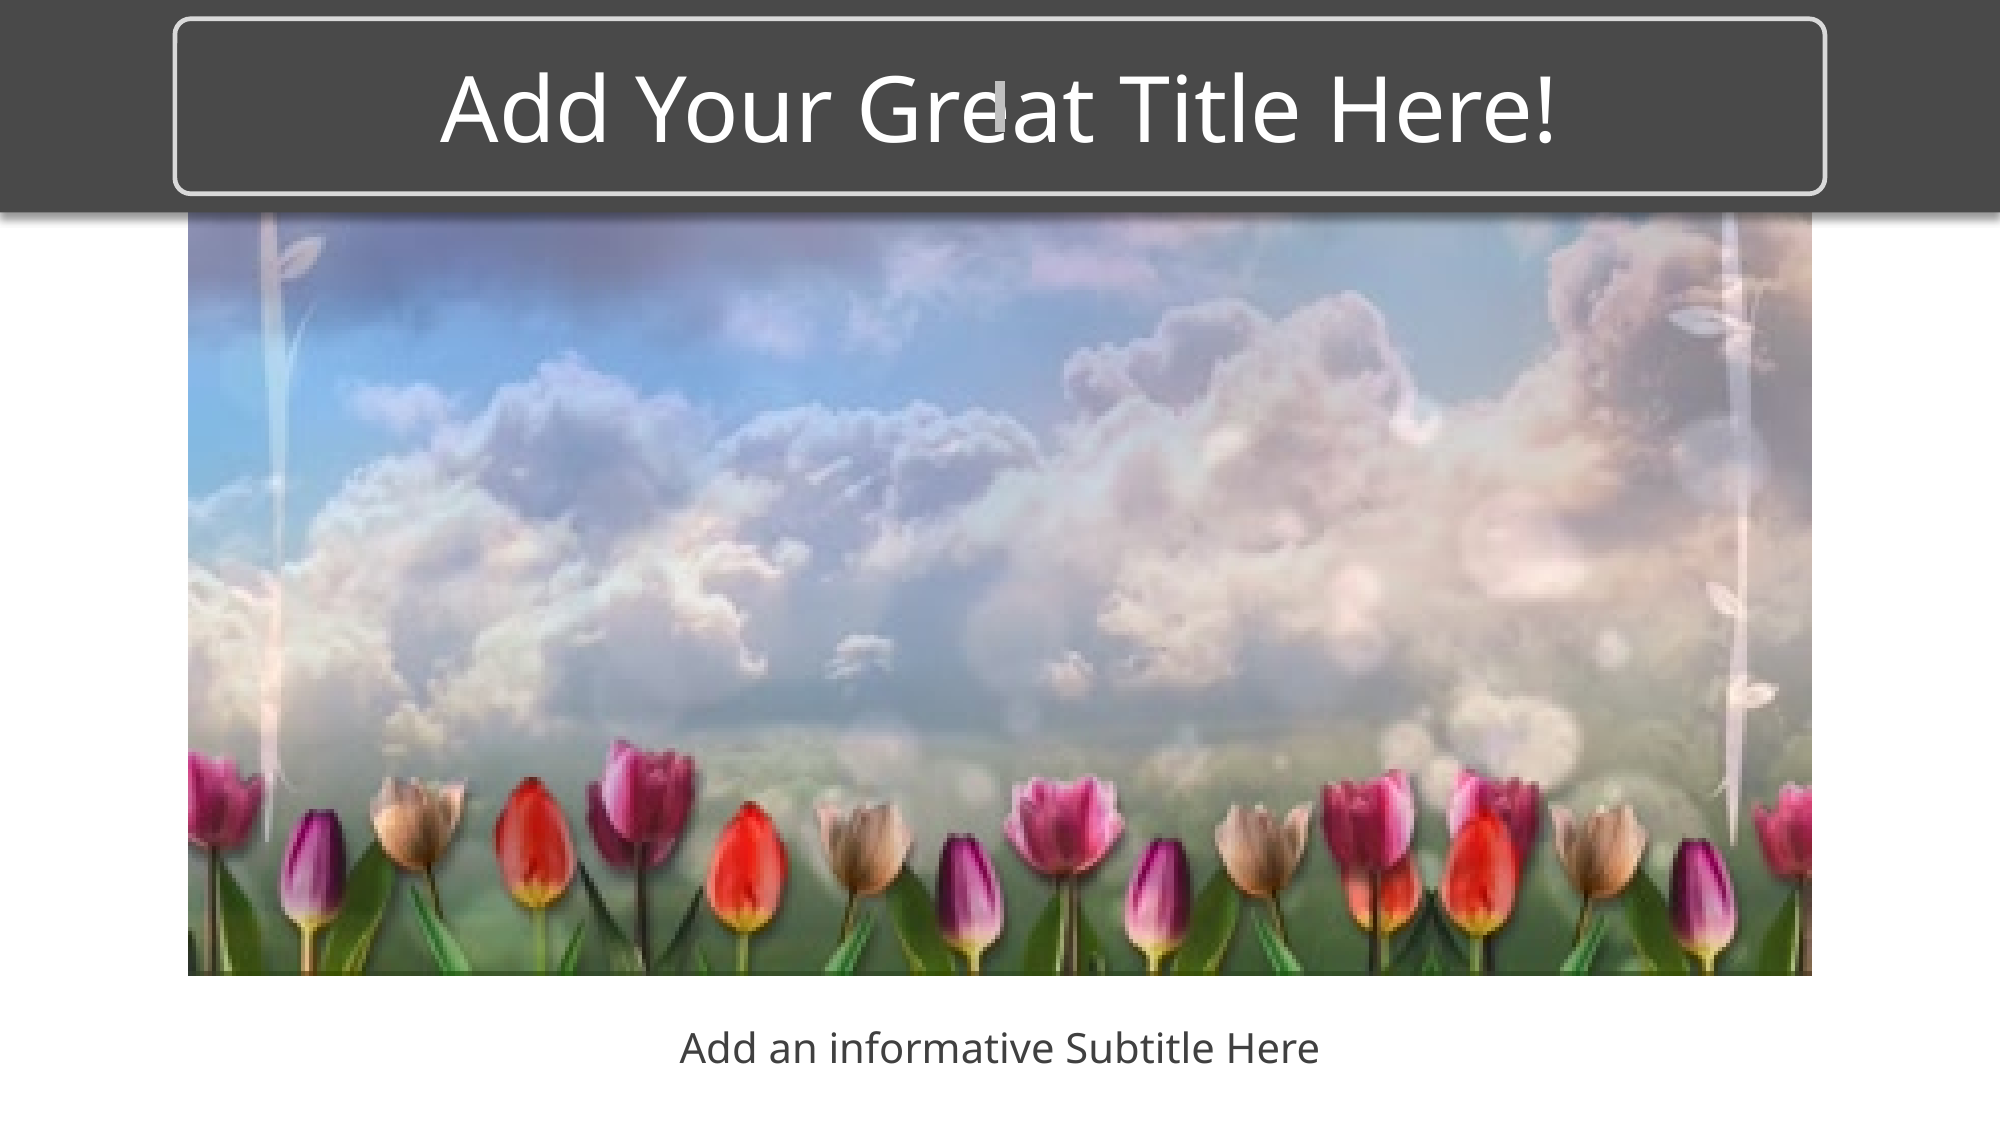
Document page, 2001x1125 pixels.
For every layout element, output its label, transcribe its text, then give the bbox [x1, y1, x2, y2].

text_box Add an informative Subtitle Here [249, 1013, 1750, 1083]
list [187, 224, 1813, 977]
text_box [0, 0, 2000, 213]
